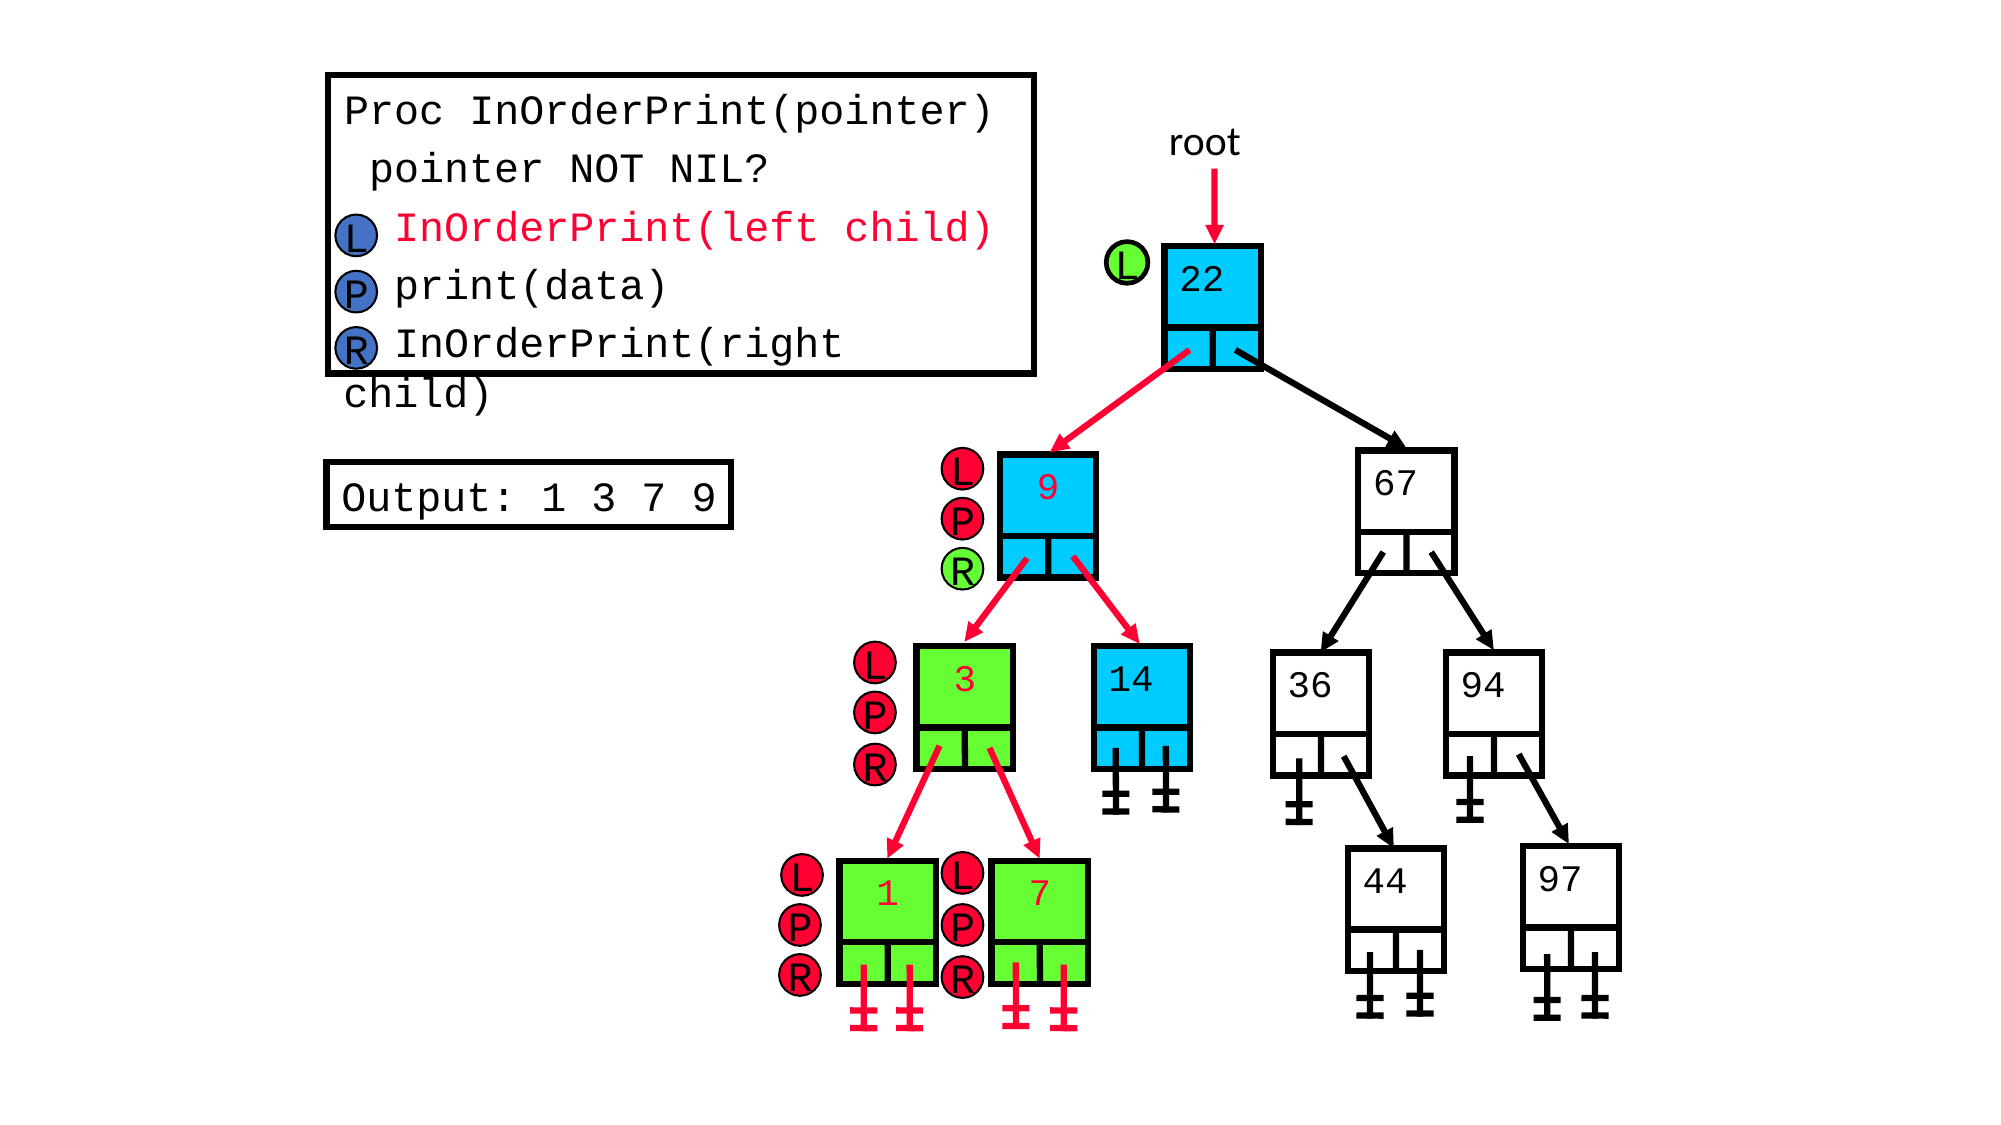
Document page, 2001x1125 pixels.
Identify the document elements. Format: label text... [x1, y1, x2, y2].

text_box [1358, 450, 1455, 574]
text_box P [941, 904, 984, 946]
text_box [991, 860, 1088, 984]
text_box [916, 646, 1013, 770]
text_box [1102, 747, 1130, 815]
text_box P [854, 691, 896, 734]
text_box Output: 1 3 7 9 [326, 461, 732, 527]
text_box P [335, 270, 378, 313]
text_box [1533, 954, 1561, 1021]
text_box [1164, 246, 1261, 370]
text_box [1089, 578, 1140, 644]
text_box R [854, 743, 896, 786]
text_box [1272, 652, 1370, 776]
text_box [999, 770, 1041, 859]
text_box root [1154, 106, 1256, 171]
text_box R [941, 547, 984, 590]
text_box [1050, 368, 1164, 453]
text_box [896, 964, 924, 1032]
text_box L [854, 641, 896, 684]
text_box [964, 578, 1013, 642]
text_box Proc InOrderPrint(pointer) pointer NOT NIL? InOrderPrint(left child) print(data) InOrderPrint(right child) [328, 75, 1034, 374]
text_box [850, 964, 878, 1032]
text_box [839, 860, 936, 984]
text_box P [779, 904, 821, 946]
text_box [1320, 574, 1370, 652]
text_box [1347, 848, 1445, 972]
text_box [887, 770, 929, 859]
text_box L [941, 447, 984, 490]
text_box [999, 454, 1097, 578]
text_box [1530, 776, 1569, 844]
text_box R [335, 327, 378, 369]
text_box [1050, 964, 1078, 1032]
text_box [1356, 952, 1384, 1019]
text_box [1522, 846, 1620, 970]
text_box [1456, 756, 1484, 823]
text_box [1581, 952, 1609, 1019]
text_box [1445, 574, 1494, 650]
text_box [1152, 745, 1180, 813]
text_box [1093, 646, 1191, 770]
text_box L [1106, 241, 1148, 284]
text_box R [779, 954, 821, 996]
text_box [1261, 364, 1407, 448]
text_box L [941, 852, 984, 894]
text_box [1445, 652, 1543, 776]
text_box P [941, 497, 984, 540]
text_box [1208, 168, 1221, 244]
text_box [1002, 962, 1030, 1030]
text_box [1406, 949, 1434, 1017]
text_box R [941, 956, 984, 998]
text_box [1285, 758, 1313, 825]
text_box L [335, 214, 378, 257]
text_box L [781, 854, 823, 896]
text_box [1354, 776, 1394, 848]
